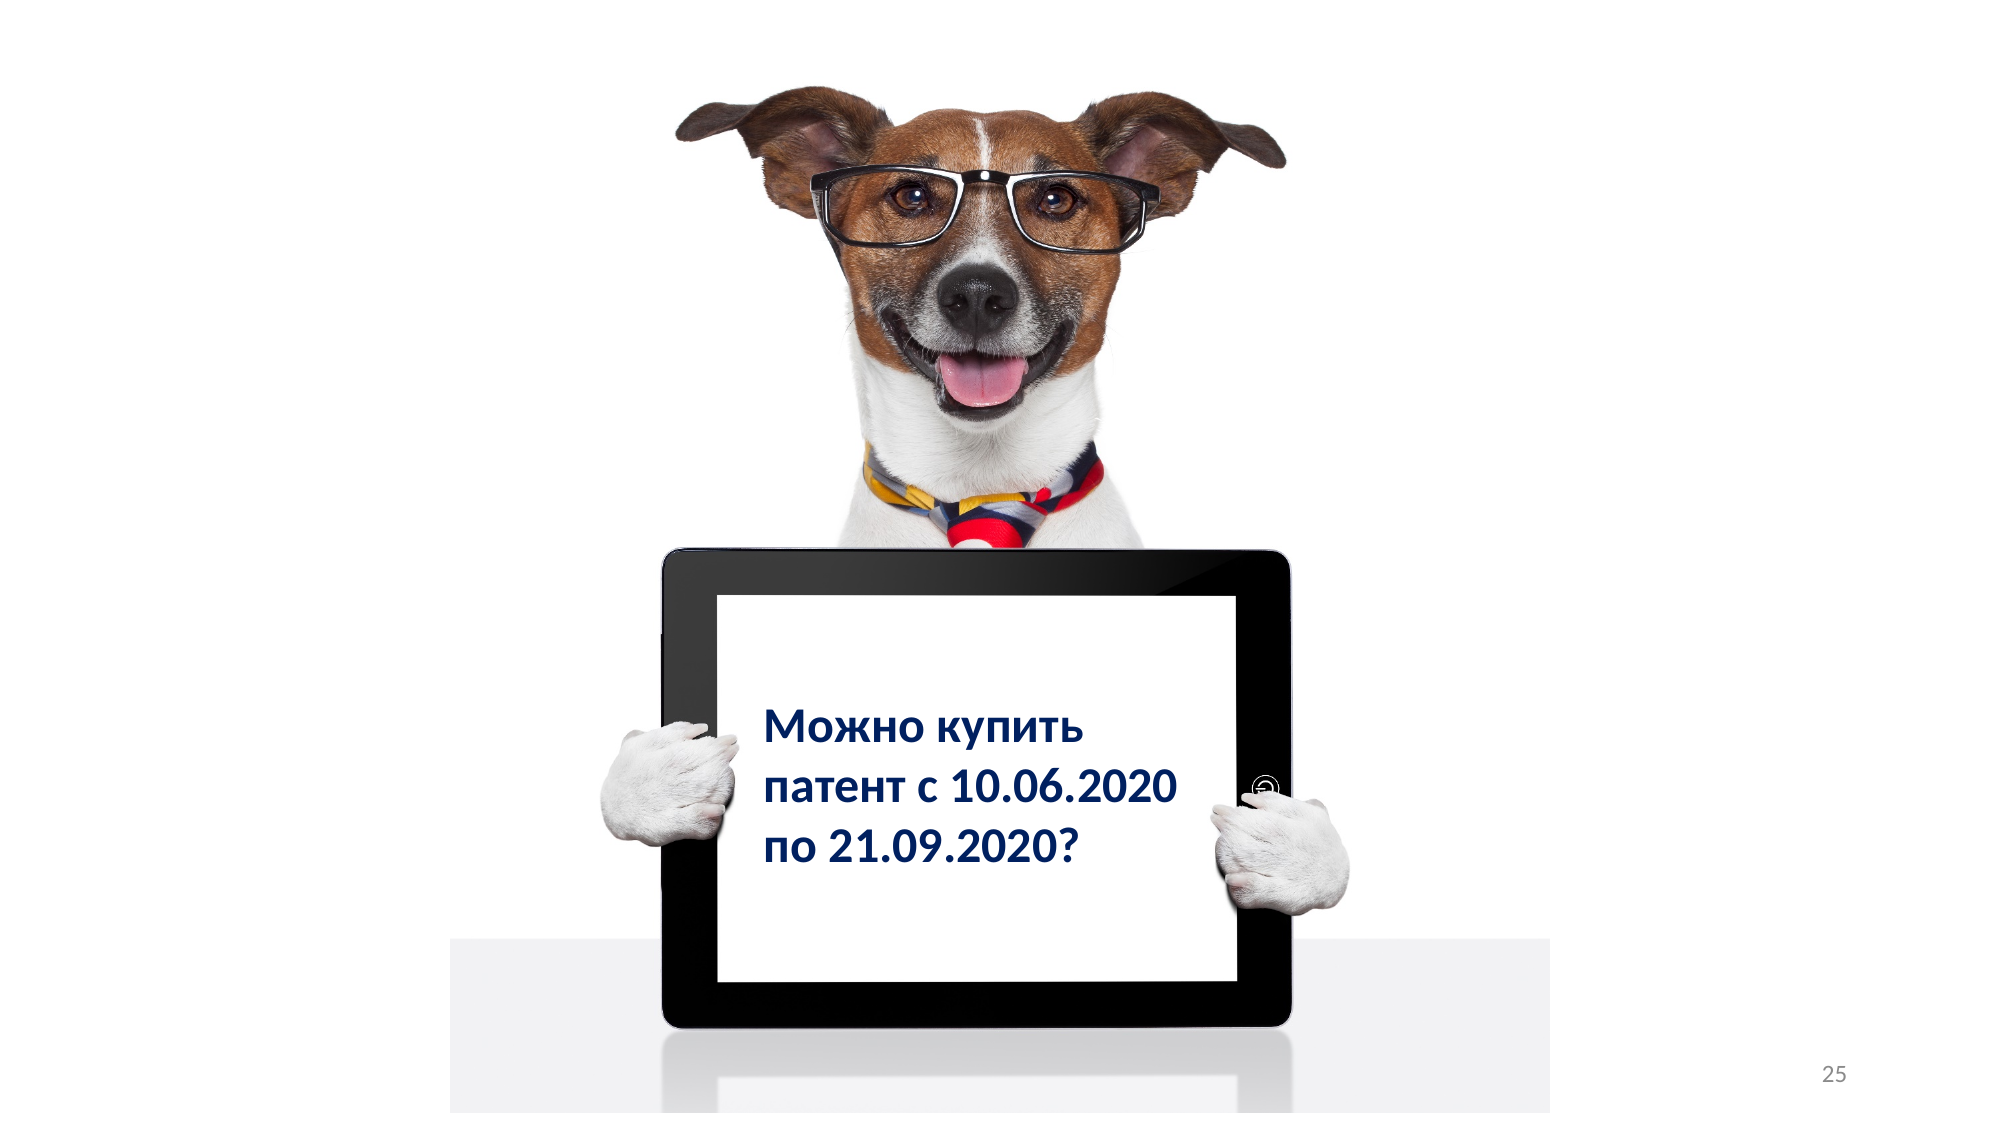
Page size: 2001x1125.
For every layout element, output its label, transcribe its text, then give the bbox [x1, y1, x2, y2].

slide_number 25 [1550, 1042, 1863, 1103]
picture [450, 12, 1550, 1113]
